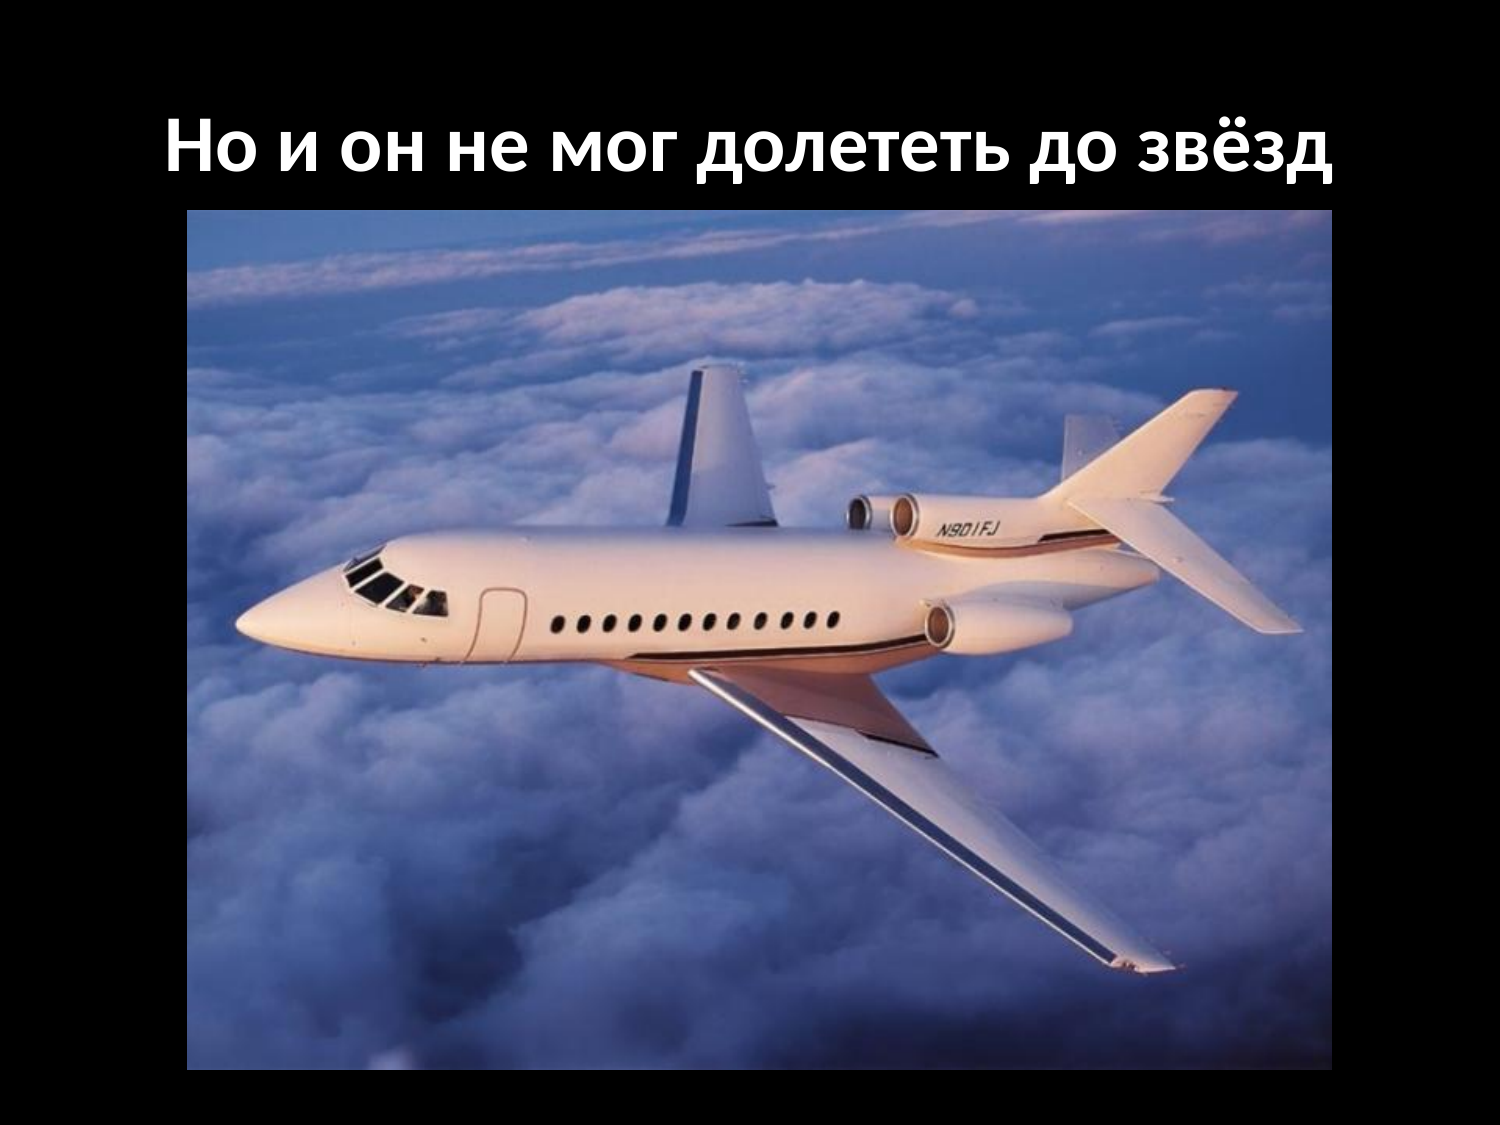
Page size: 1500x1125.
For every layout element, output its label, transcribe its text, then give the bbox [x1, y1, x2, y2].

picture [187, 210, 1333, 1070]
title Но и он не мог долететь до звёзд [75, 45, 1425, 233]
